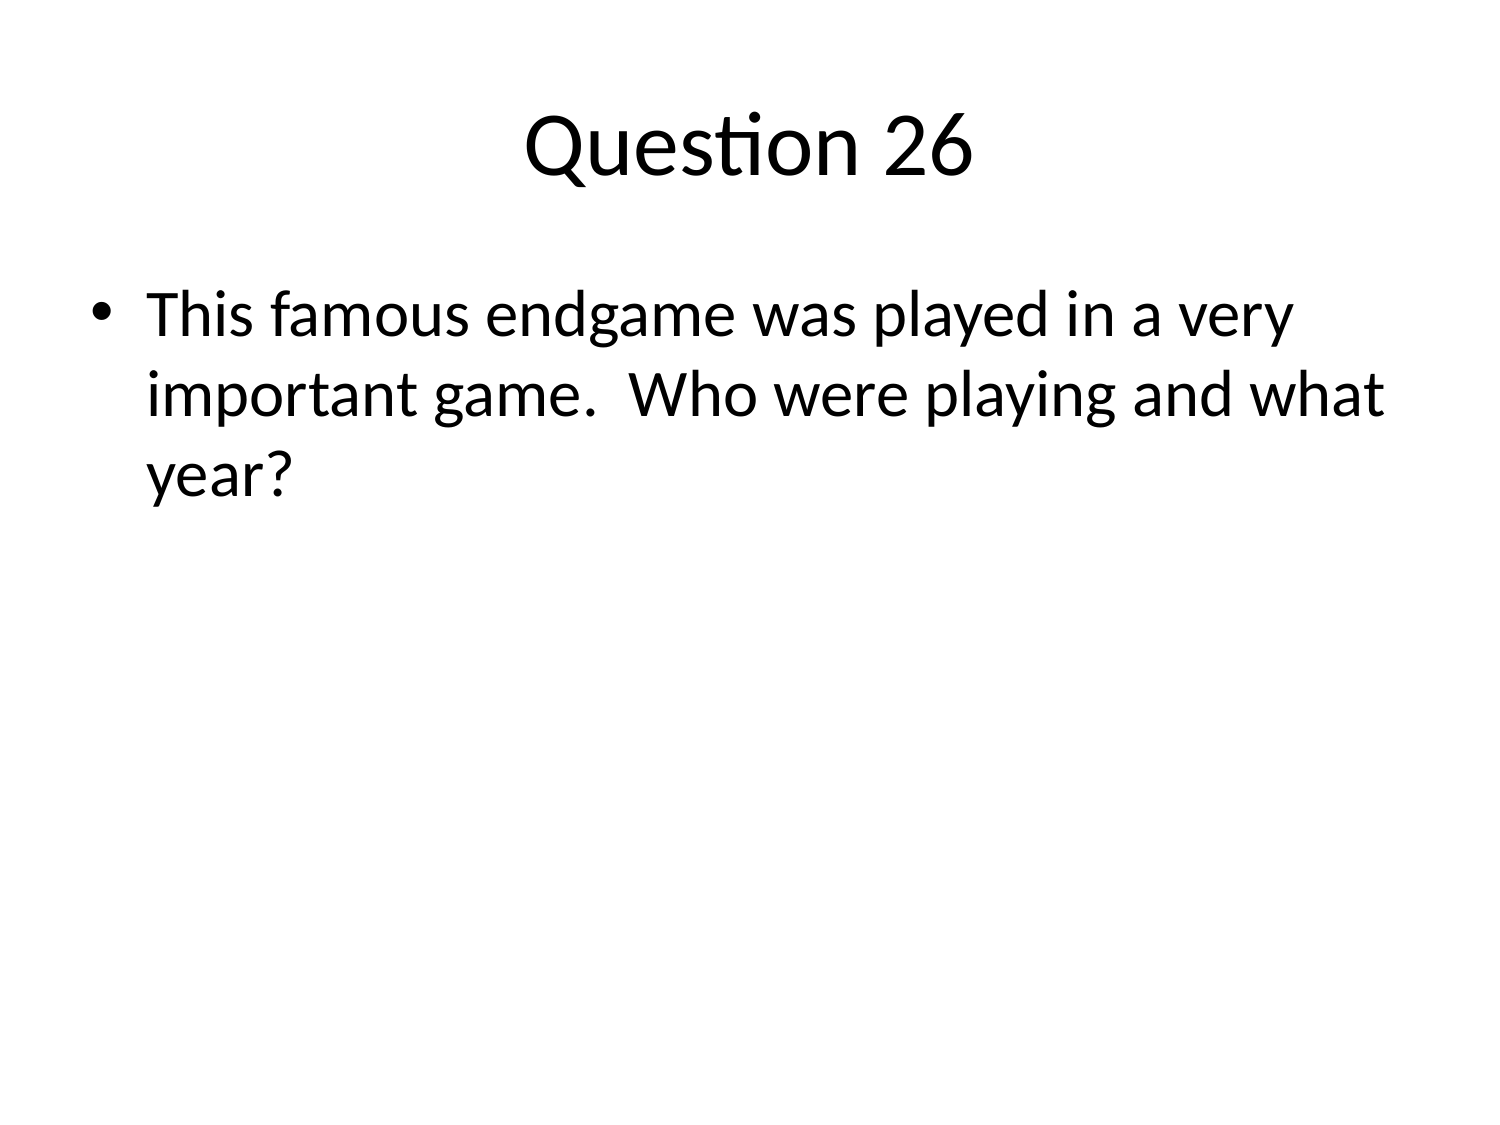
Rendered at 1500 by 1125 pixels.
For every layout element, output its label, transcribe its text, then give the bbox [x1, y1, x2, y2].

title Question 26 [75, 45, 1425, 233]
list This famous endgame was played in a very important game. Who were playing and what year? [75, 262, 1425, 1005]
